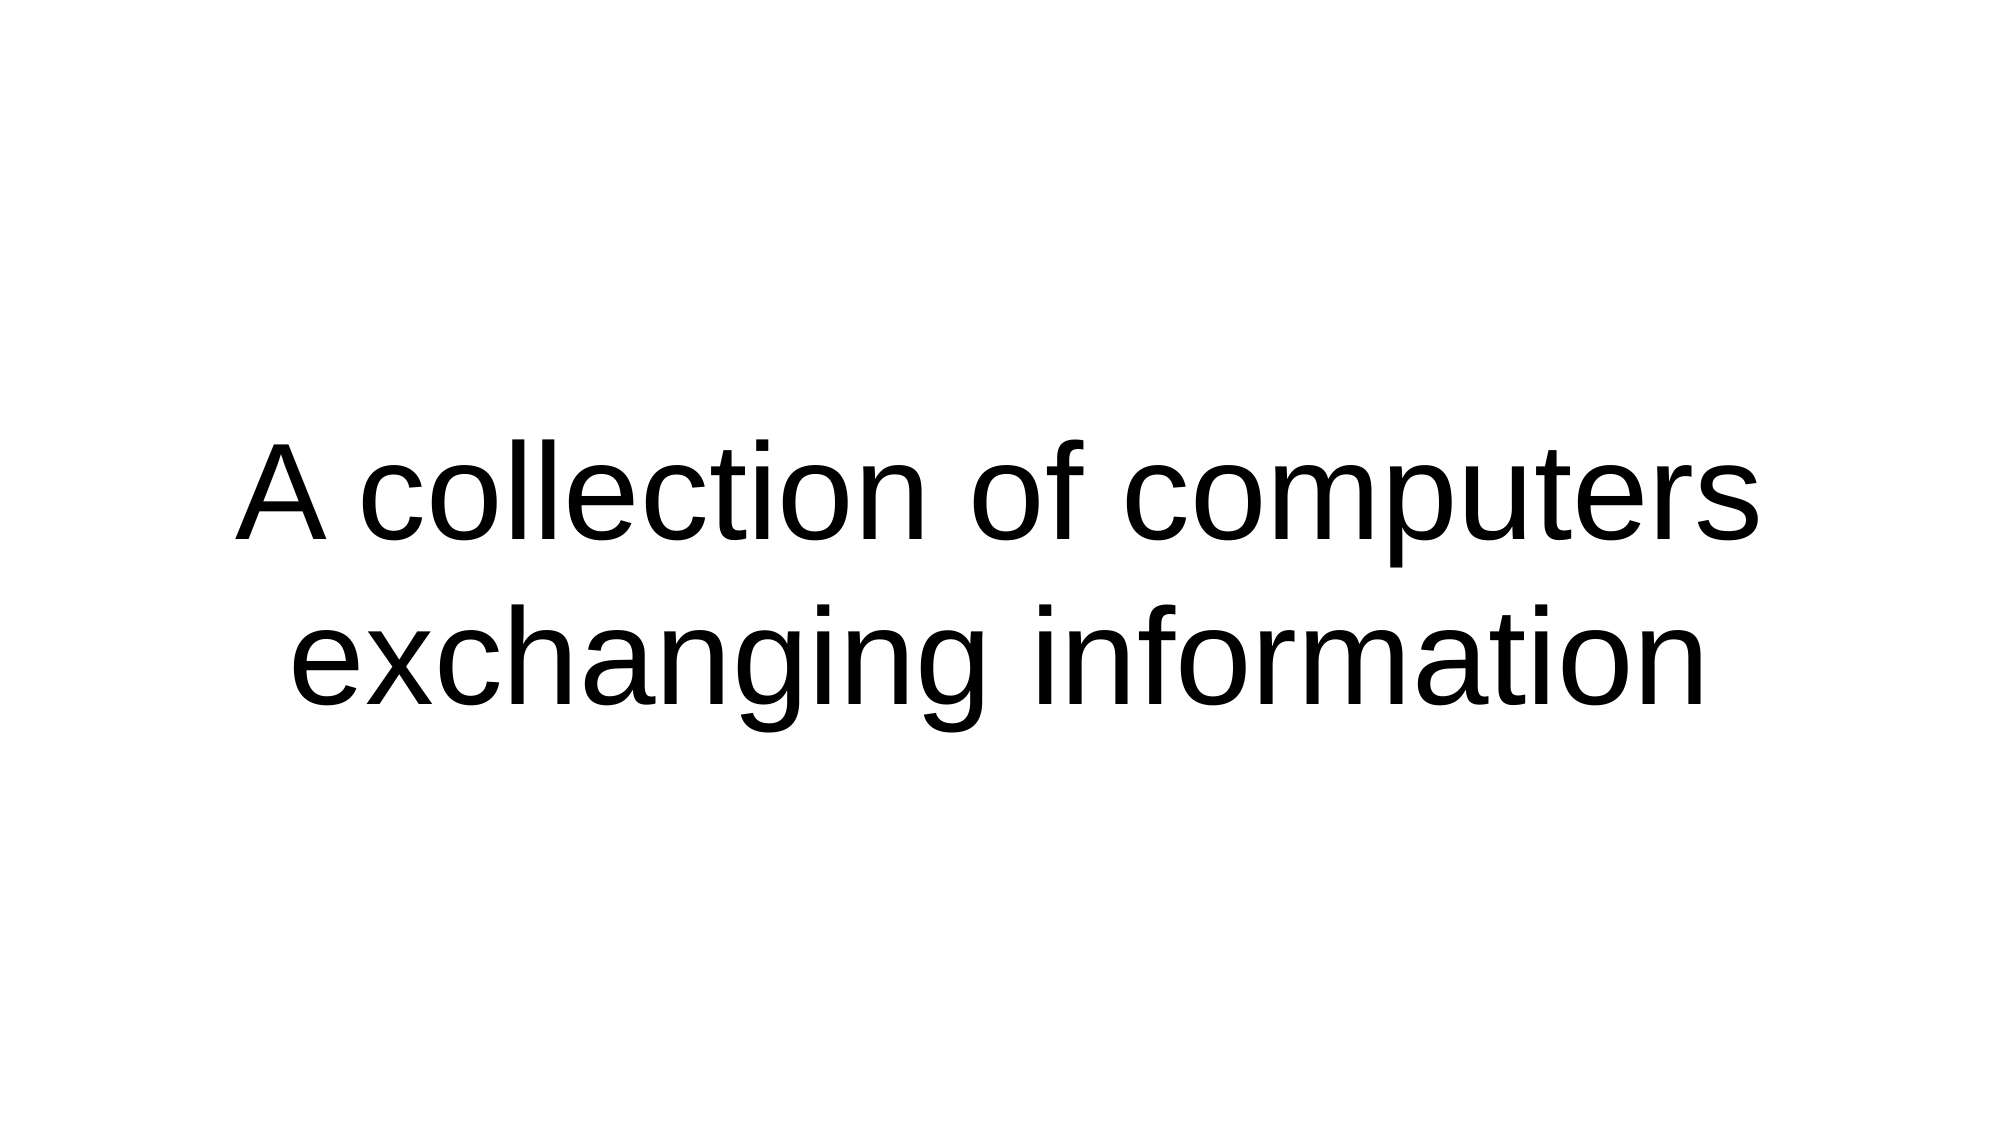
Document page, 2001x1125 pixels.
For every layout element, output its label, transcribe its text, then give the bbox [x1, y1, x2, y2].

text_box A collection of computers exchanging information [214, 394, 1786, 740]
